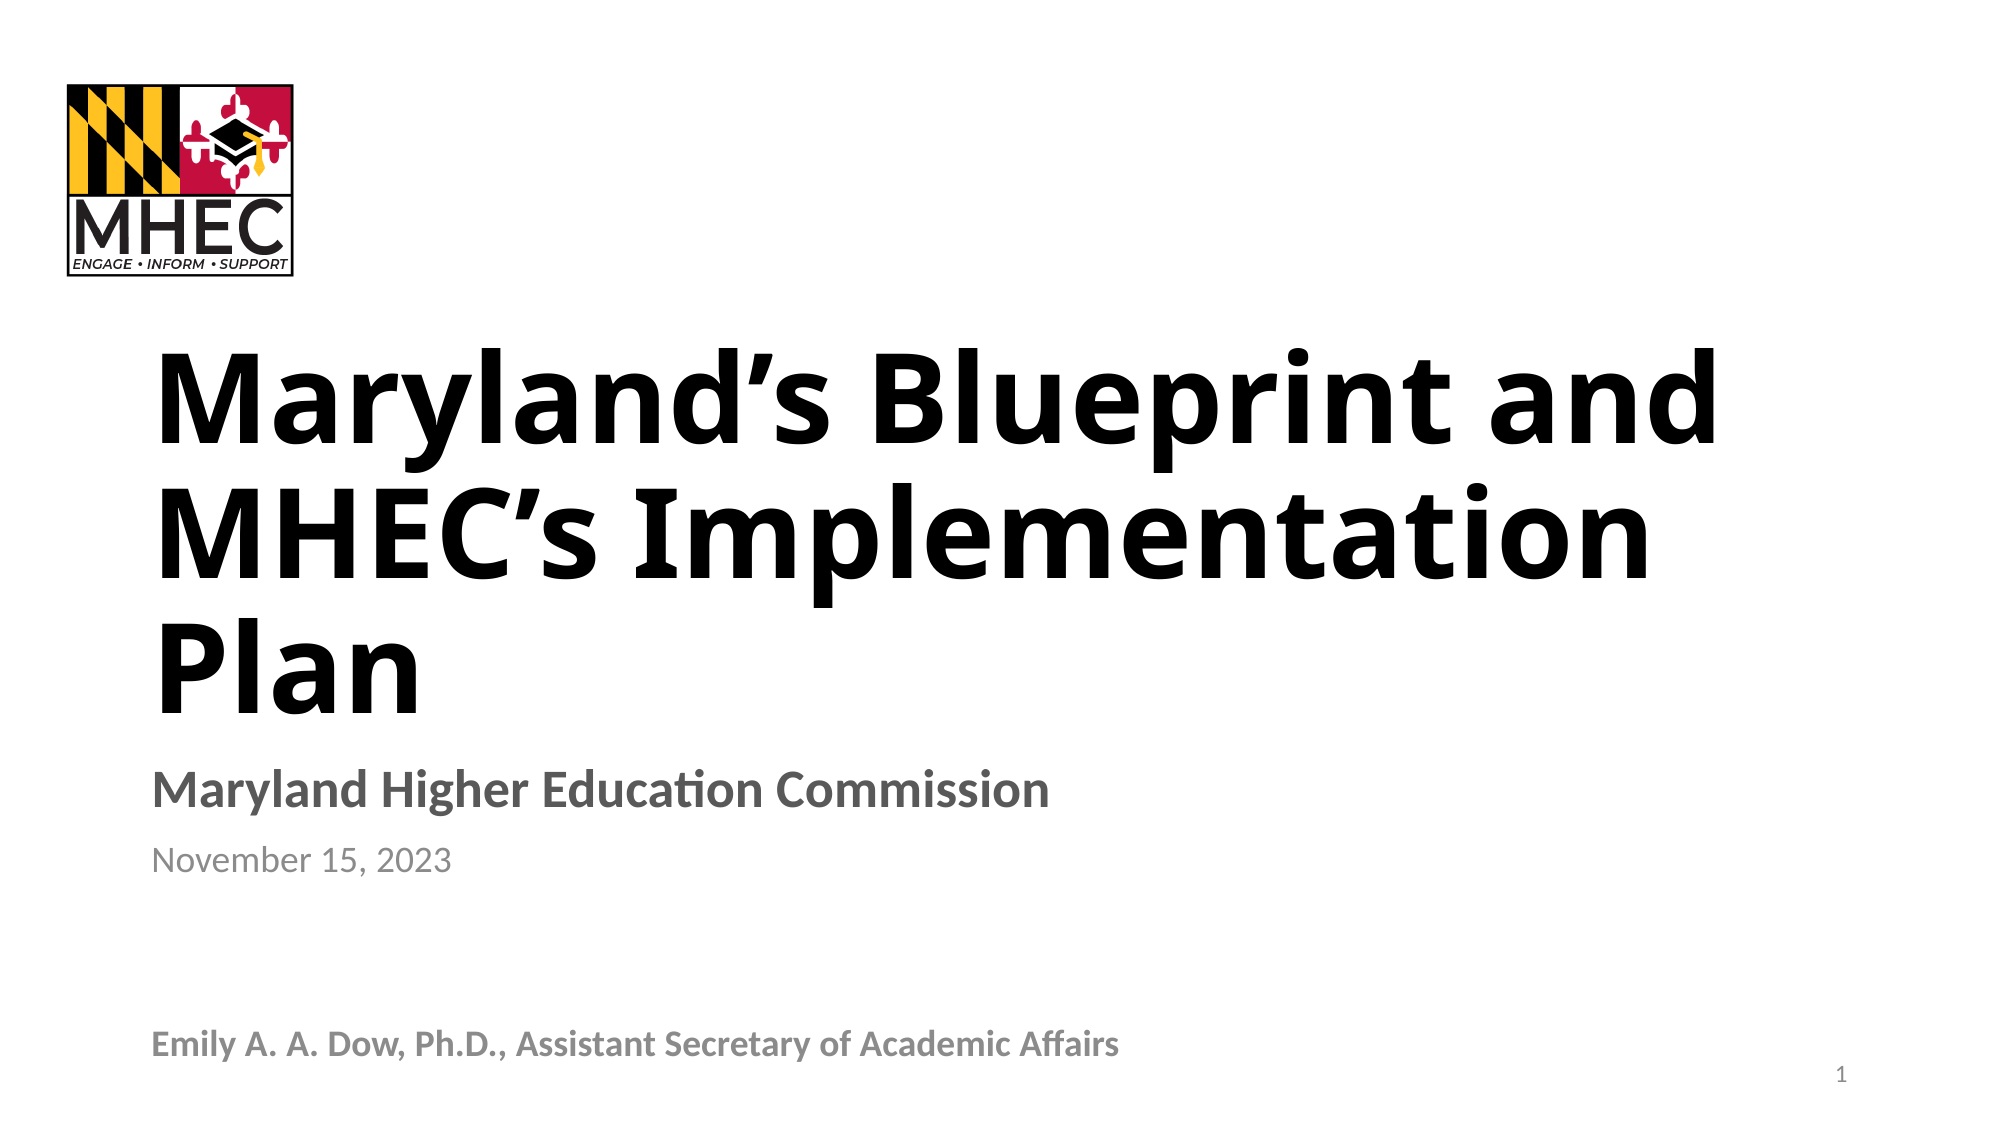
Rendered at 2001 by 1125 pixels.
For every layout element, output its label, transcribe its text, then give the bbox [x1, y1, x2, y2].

list Maryland Higher Education Commission November 15, 2023 Emily A. A. Dow, Ph.D., Assistant Secretary of Academic Affairs [136, 752, 1862, 1103]
picture [66, 82, 294, 277]
title Maryland’s Blueprint and MHEC’s Implementation Plan [136, 280, 1862, 749]
slide_number 1 [1412, 1042, 1863, 1103]
